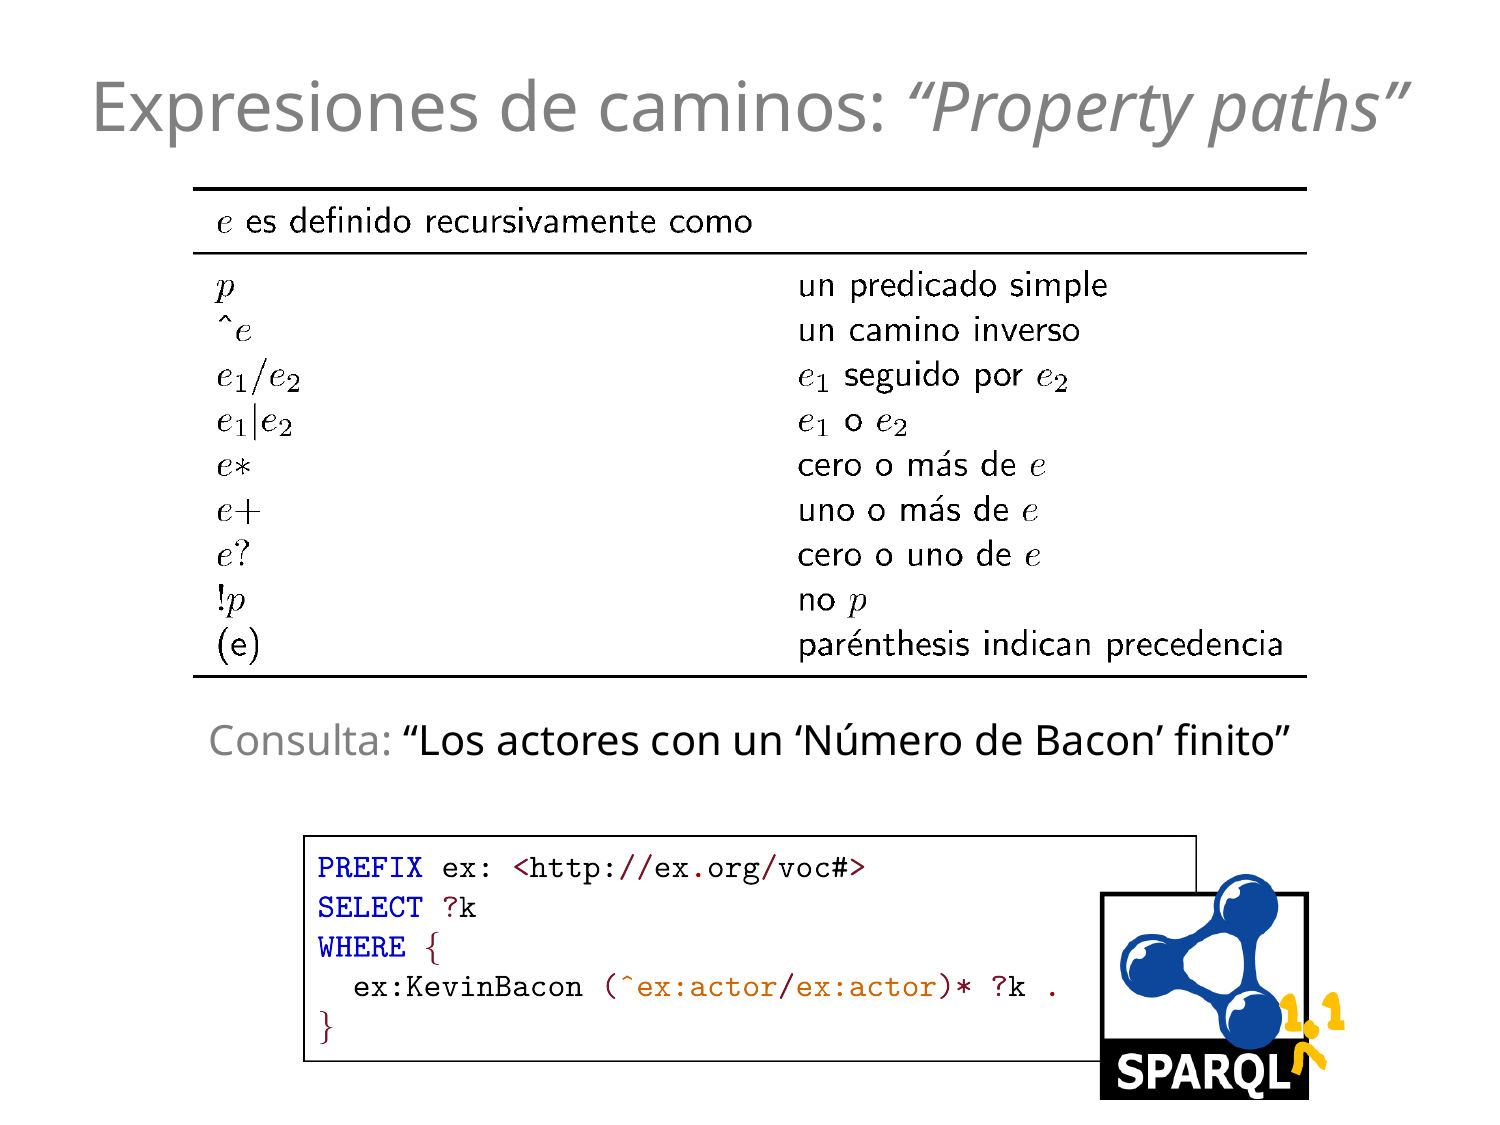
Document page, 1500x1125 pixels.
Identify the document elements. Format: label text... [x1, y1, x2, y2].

title Expresiones de caminos: “Property paths” [75, 45, 1425, 163]
text_box [1325, 995, 1345, 1027]
picture [303, 835, 1318, 1101]
picture [193, 187, 1307, 678]
text_box Consulta: “Los actores con un ‘Número de Bacon’ finito” [37, 706, 1463, 807]
